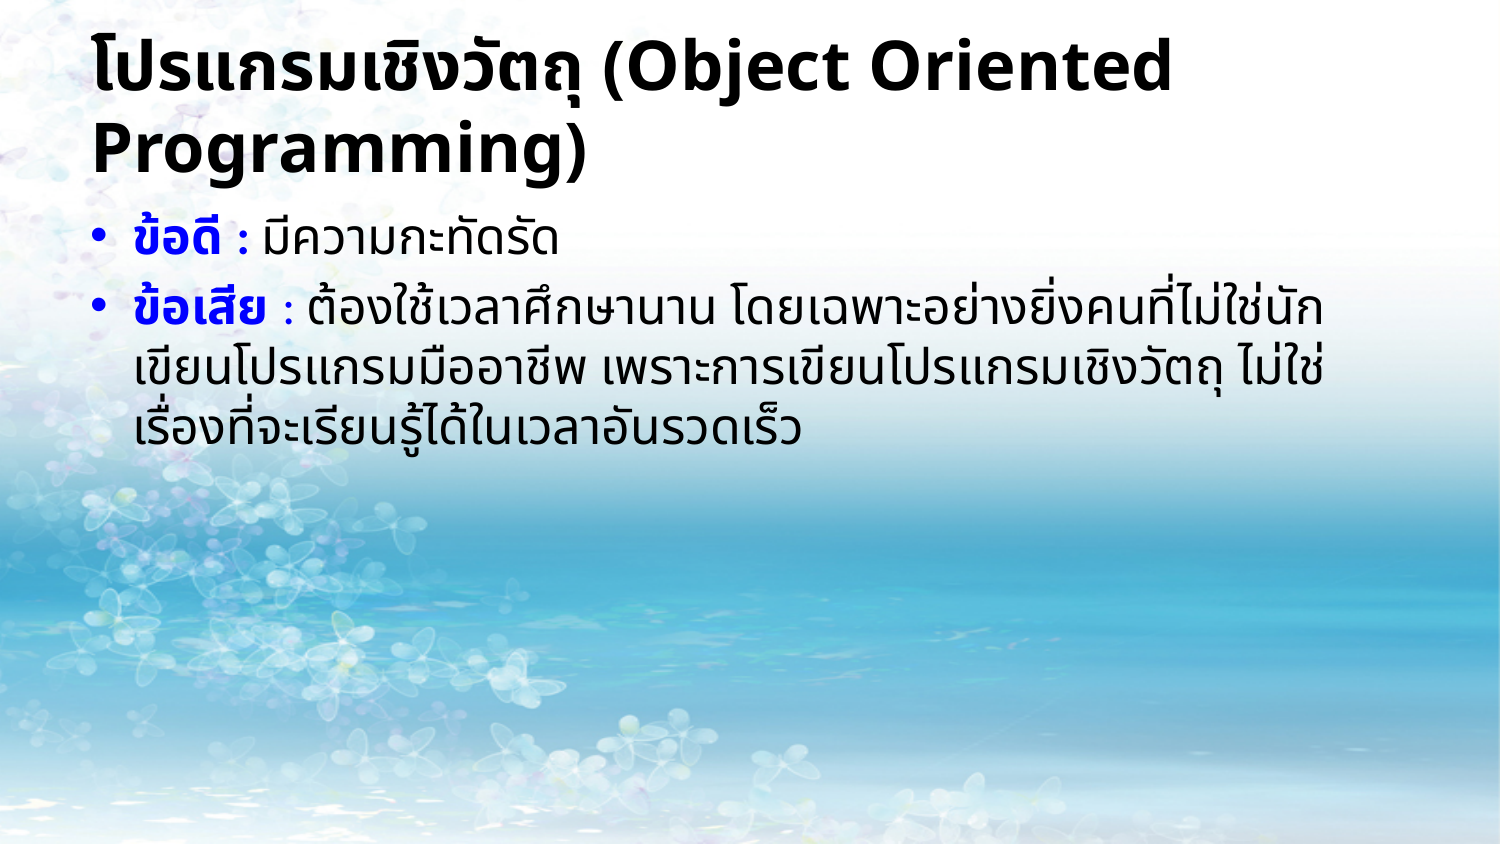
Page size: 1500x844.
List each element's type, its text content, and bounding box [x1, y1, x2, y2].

picture [0, 0, 1500, 844]
title โปรแกรมเชิงวัตถุ (Object Oriented Programming) [75, 33, 1425, 175]
list ข้อดี : มีความกะทัดรัด ข้อเสีย : ต้องใช้เวลาศึกษานาน โดยเฉพาะอย่างยิ่งคนที่ไม่ใช่นักเขียนโปรแกรมมืออาชีพ เพราะการเขียนโปรแกรมเชิงวัตถุ ไม่ใช่เรื่องที่จะเรียนรู้ได้ในเวลาอันรวดเร็ว [75, 196, 1425, 754]
